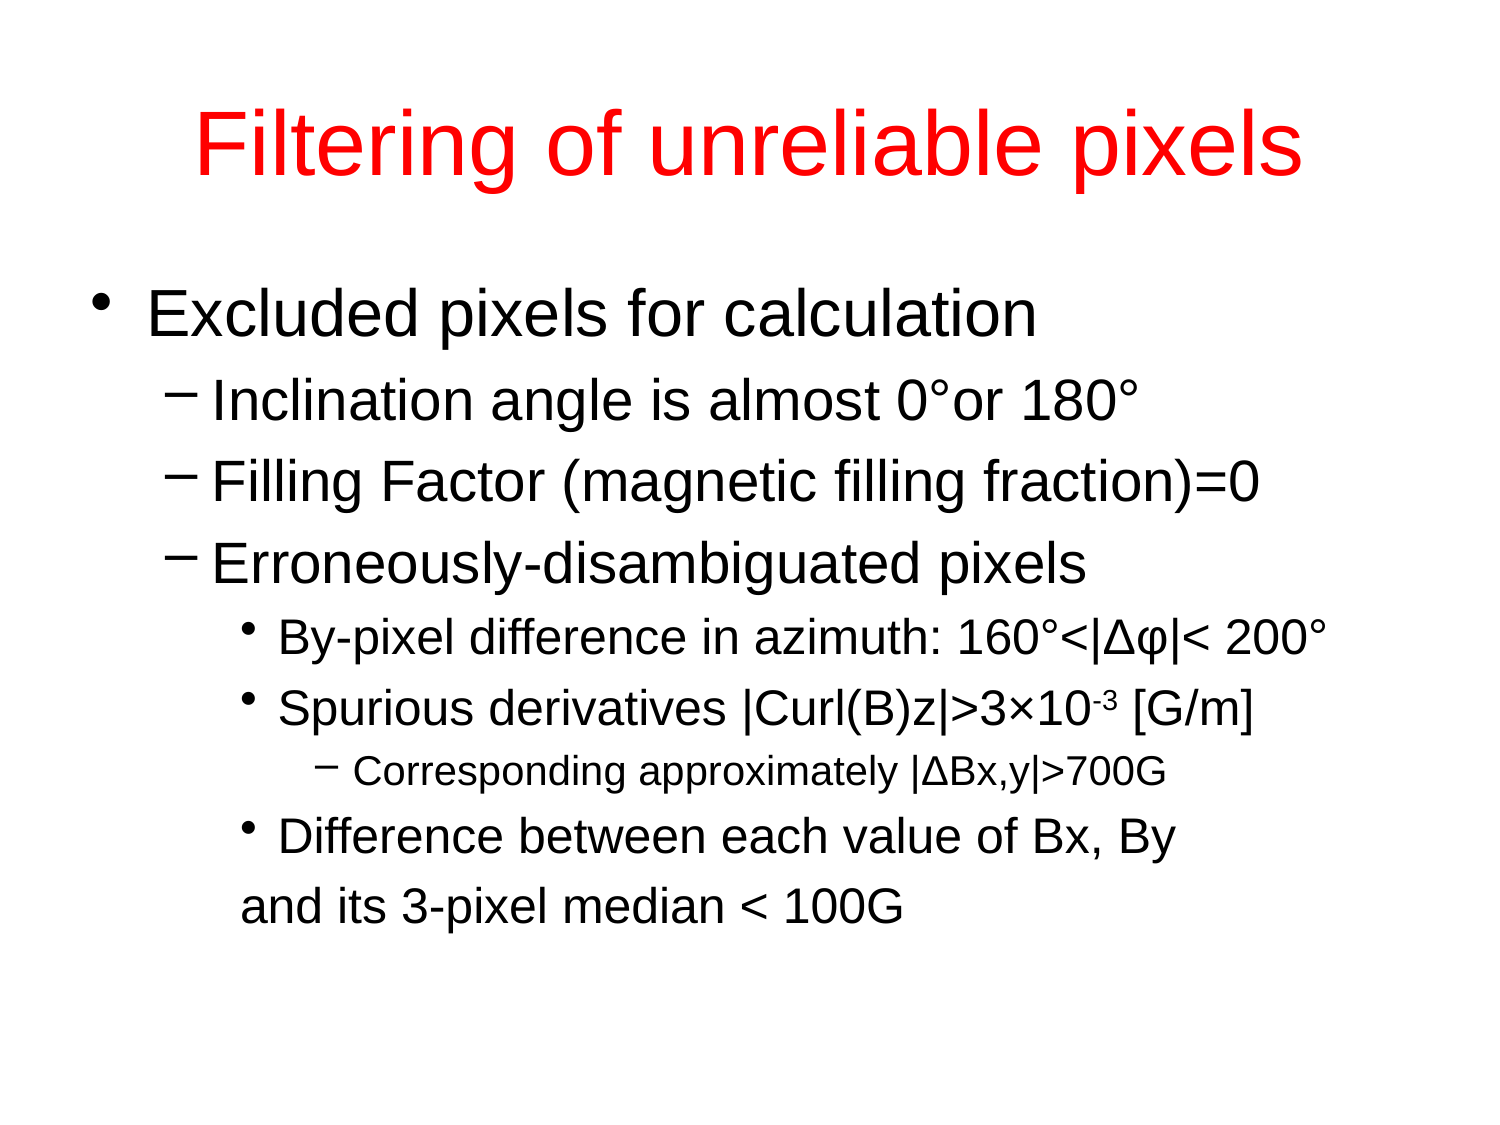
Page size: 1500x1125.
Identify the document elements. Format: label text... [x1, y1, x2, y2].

list Excluded pixels for calculation Inclination angle is almost 0°or 180° Filling Factor (magnetic filling fraction)=0 Erroneously-disambiguated pixels By-pixel difference in azimuth: 160°<|Δφ|< 200° Spurious derivatives |Curl(B)z|>3×10-3 [G/m] Corresponding approximately |ΔBx,y|>700G Difference between each value of Bx, By and its 3-pixel median < 100G [75, 262, 1425, 1005]
title Filtering of unreliable pixels [75, 45, 1425, 233]
